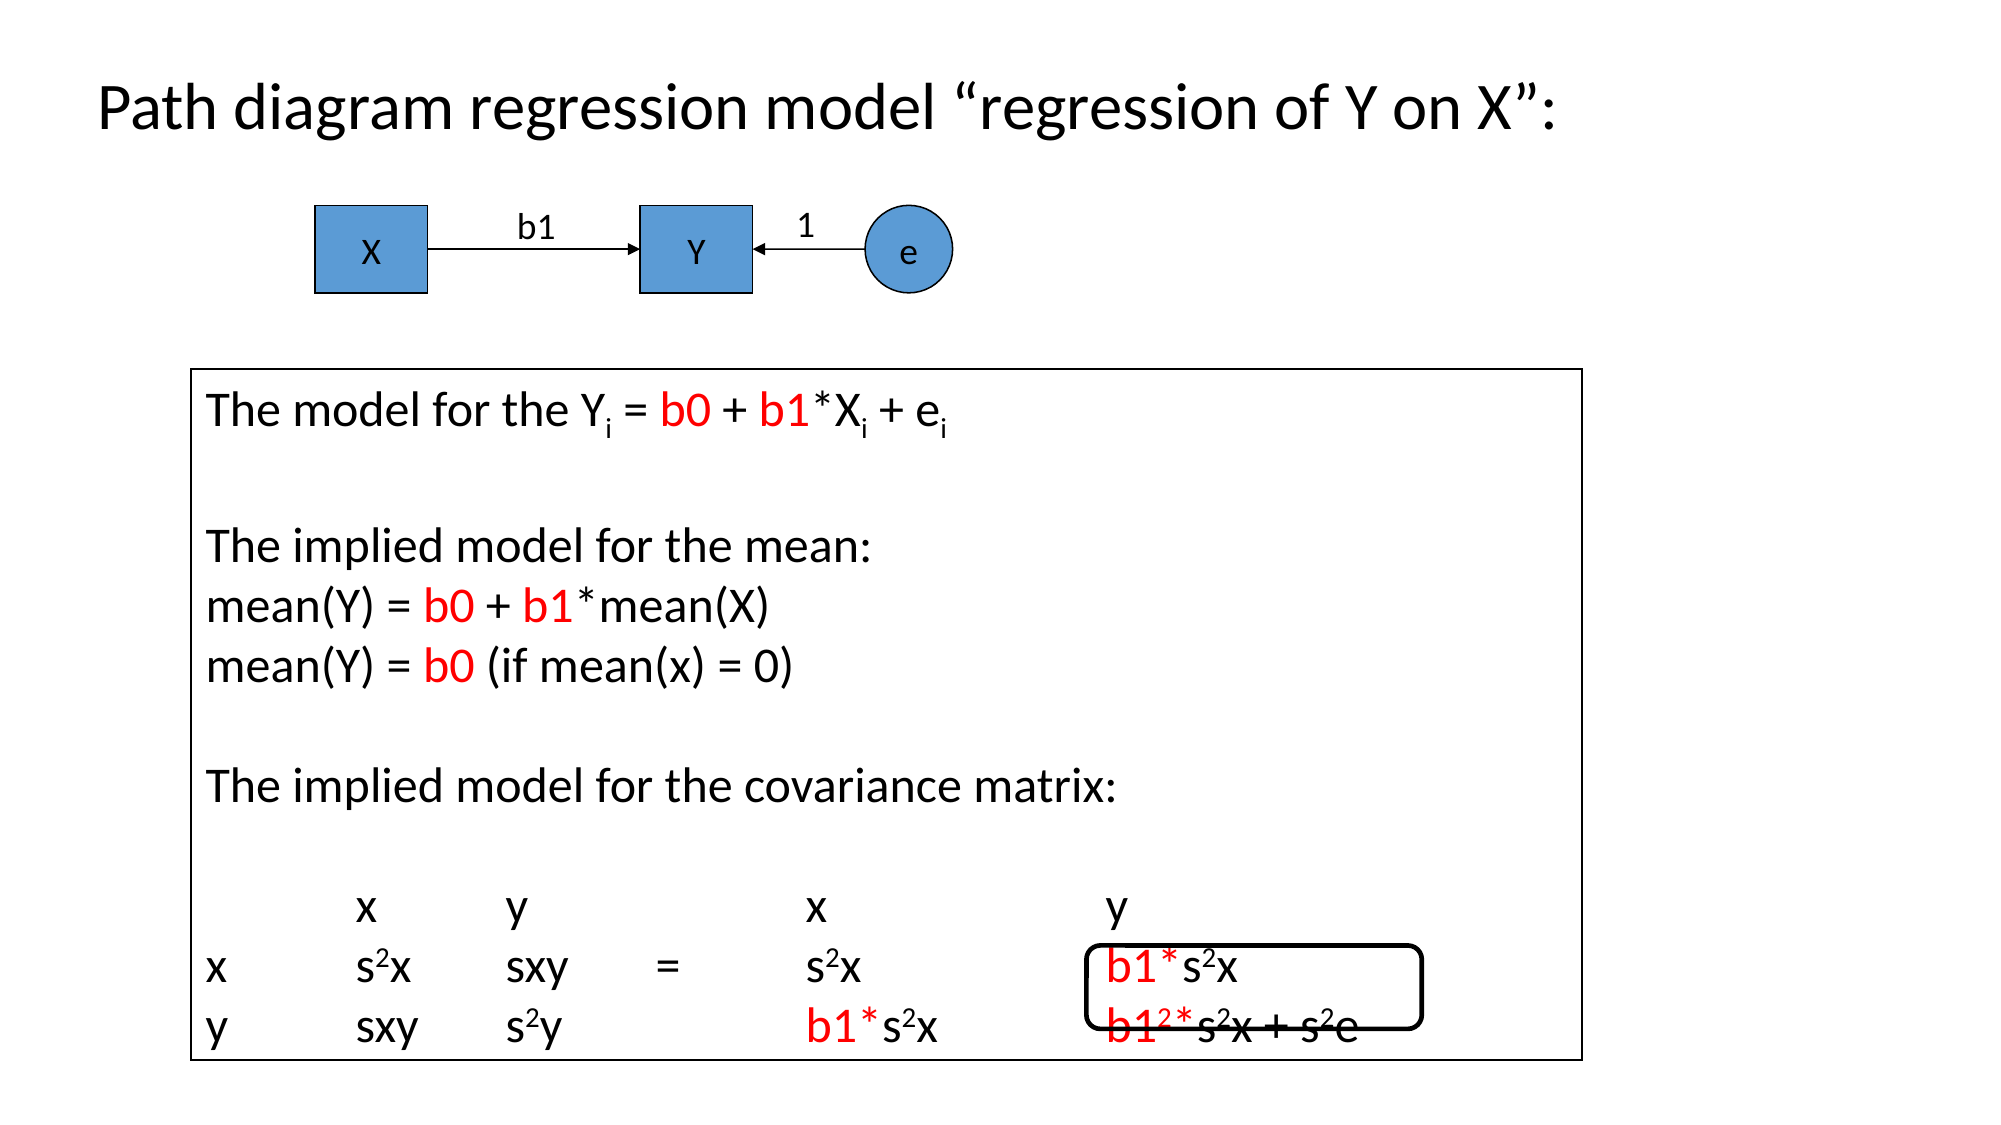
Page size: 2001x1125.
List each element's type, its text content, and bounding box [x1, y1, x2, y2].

text_box Path diagram regression model “regression of Y on X”: [73, 55, 1574, 150]
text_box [315, 192, 953, 293]
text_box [190, 368, 1582, 1031]
